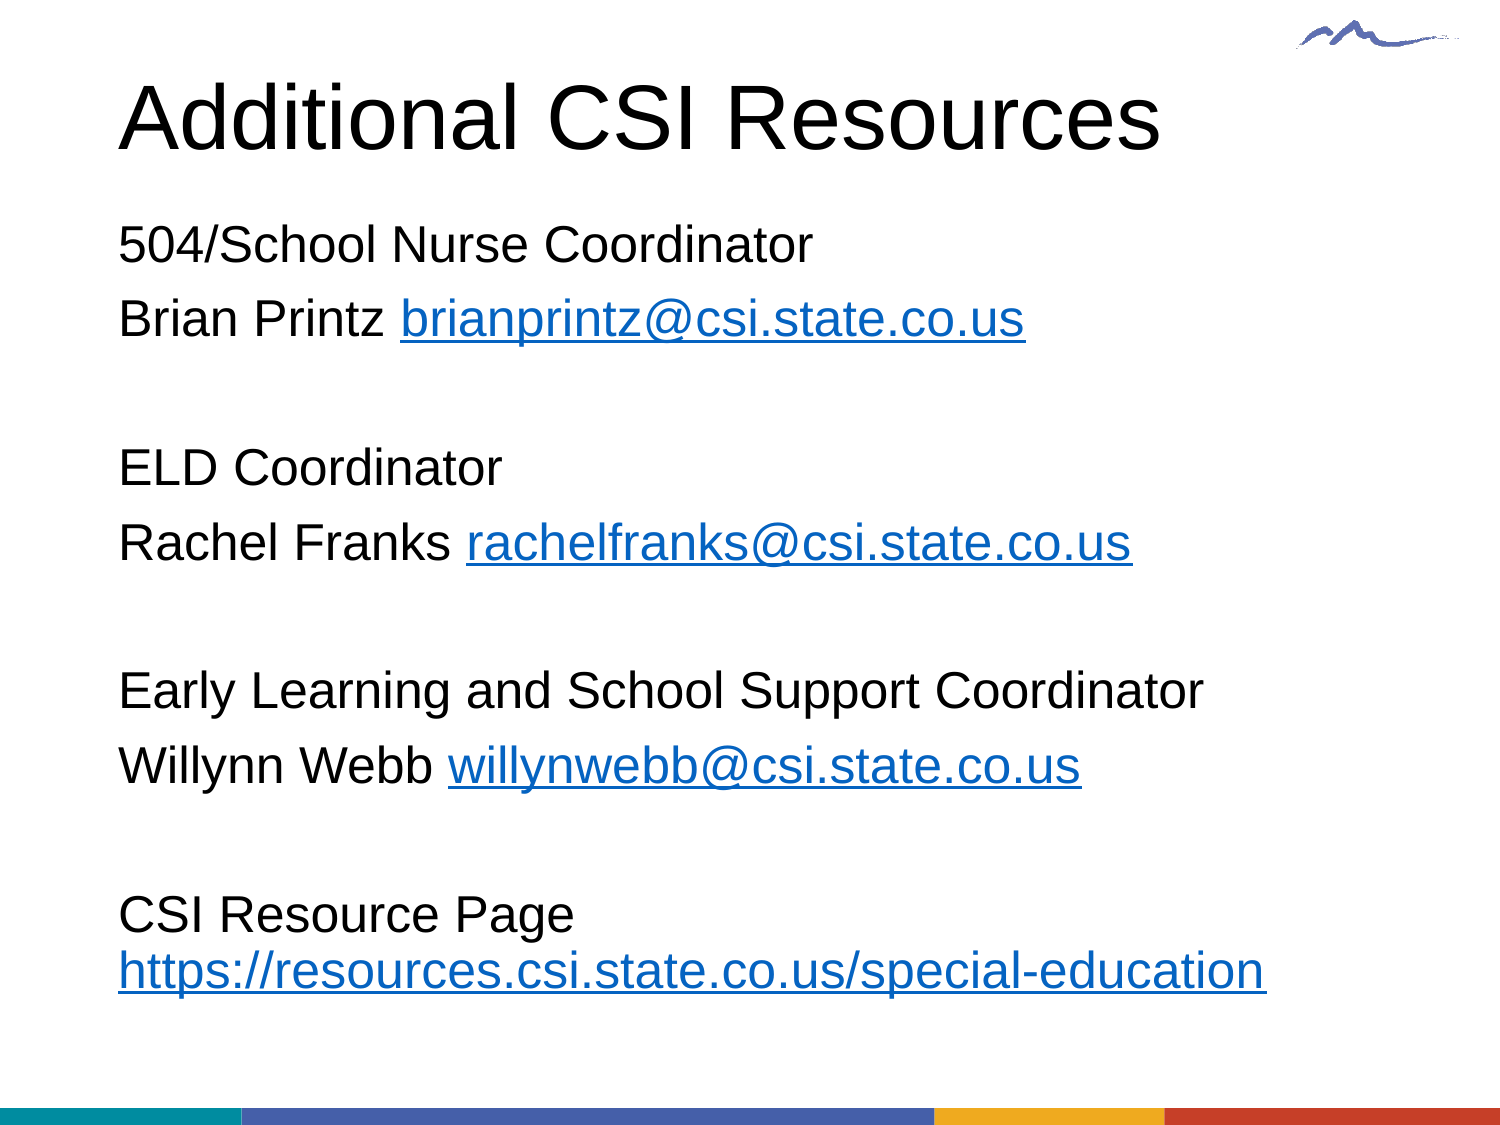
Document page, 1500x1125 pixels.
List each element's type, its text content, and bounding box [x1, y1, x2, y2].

picture [1296, 20, 1459, 49]
title Additional CSI Resources [103, 59, 1397, 180]
list 504/School Nurse Coordinator Brian Printz brianprintz@csi.state.co.us ELD Coordinator Rachel Franks rachelfranks@csi.state.co.us Early Learning and School Support Coordinator Willynn Webb willynwebb@csi.state.co.us CSI Resource Page https://resources.csi.state.co.us/special-education [103, 210, 1397, 1014]
